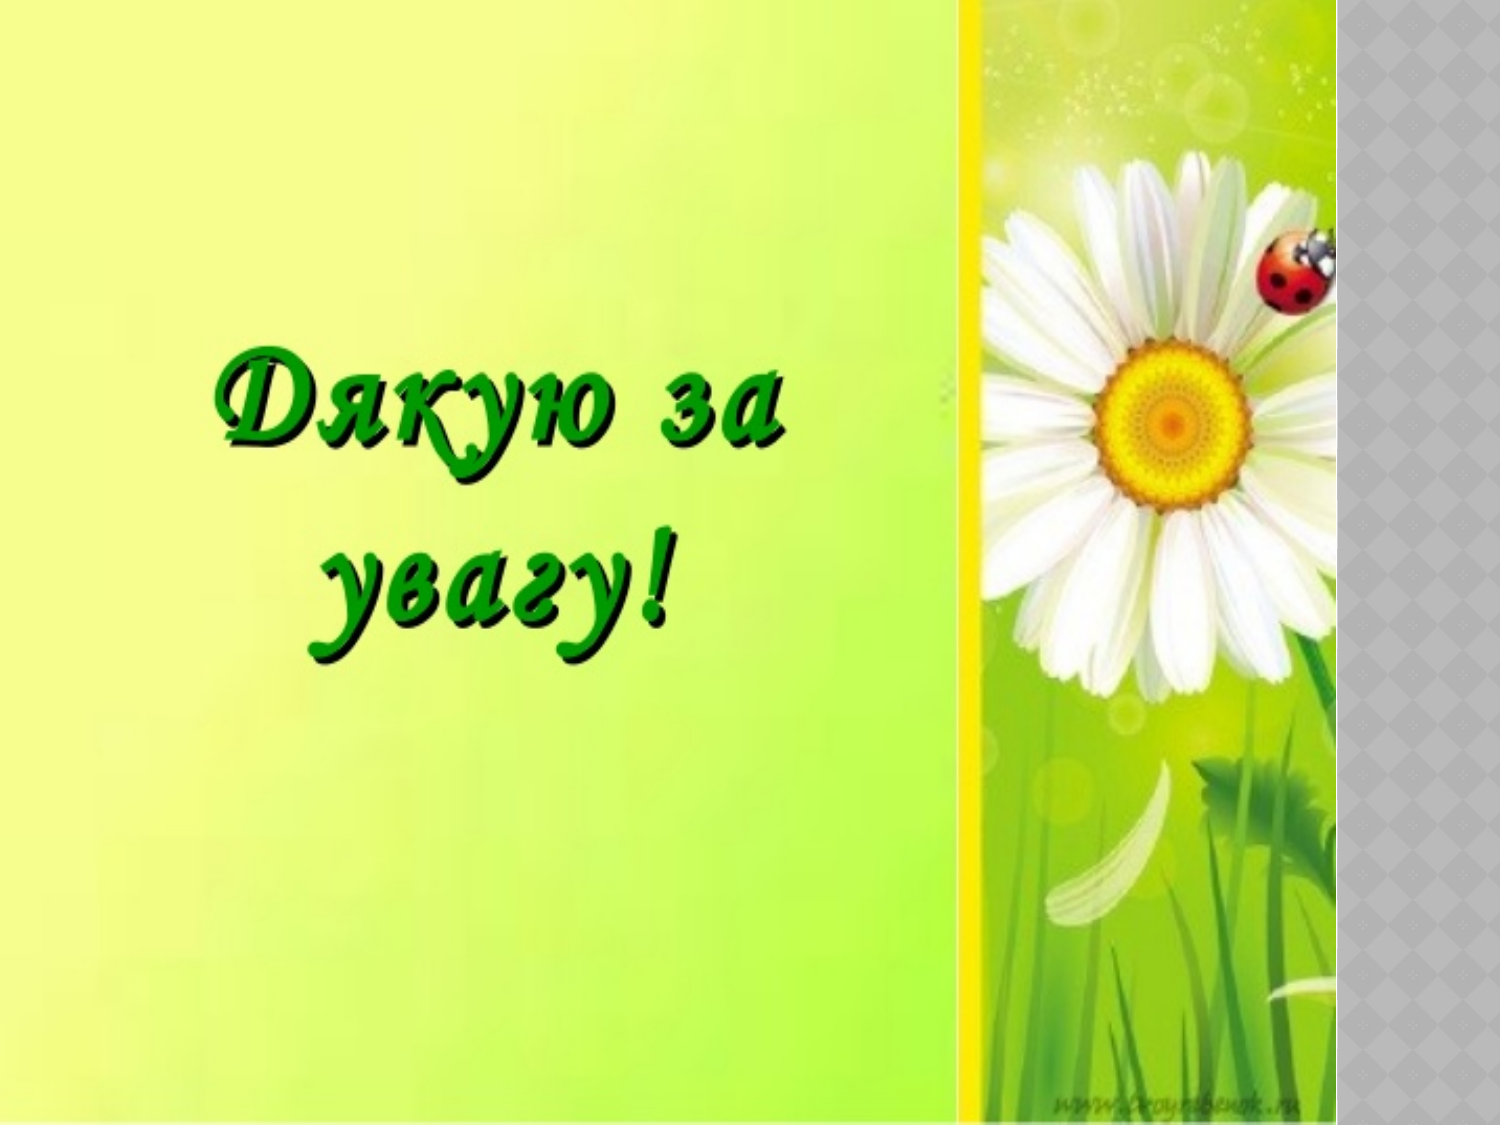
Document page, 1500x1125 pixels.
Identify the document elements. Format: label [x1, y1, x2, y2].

picture [0, 0, 1337, 1125]
